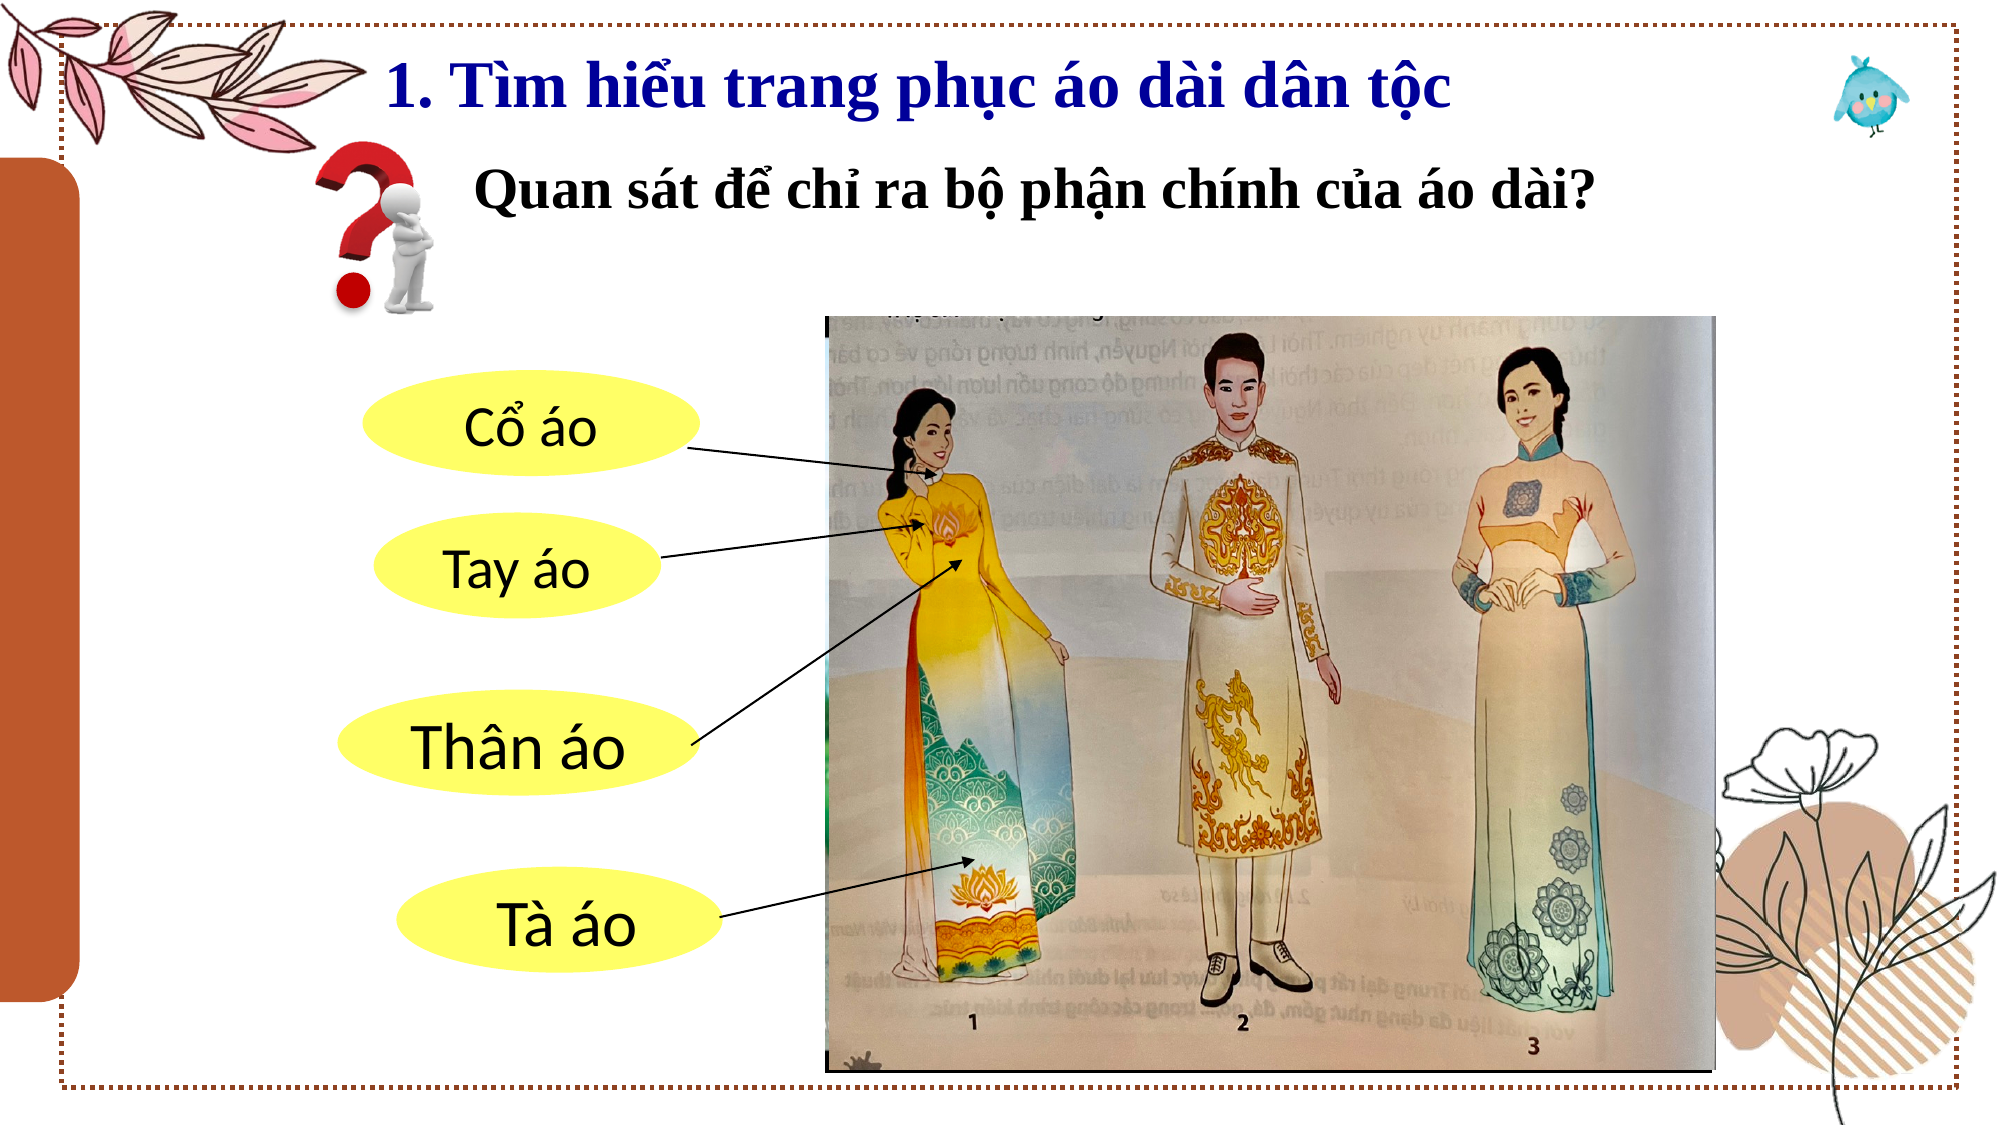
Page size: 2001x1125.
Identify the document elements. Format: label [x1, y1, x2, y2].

text_box [271, 130, 485, 335]
text_box [690, 559, 963, 746]
text_box [718, 859, 976, 918]
picture [829, 316, 1717, 1071]
text_box [0, 0, 2000, 1125]
text_box [660, 523, 926, 559]
text_box [686, 447, 938, 476]
